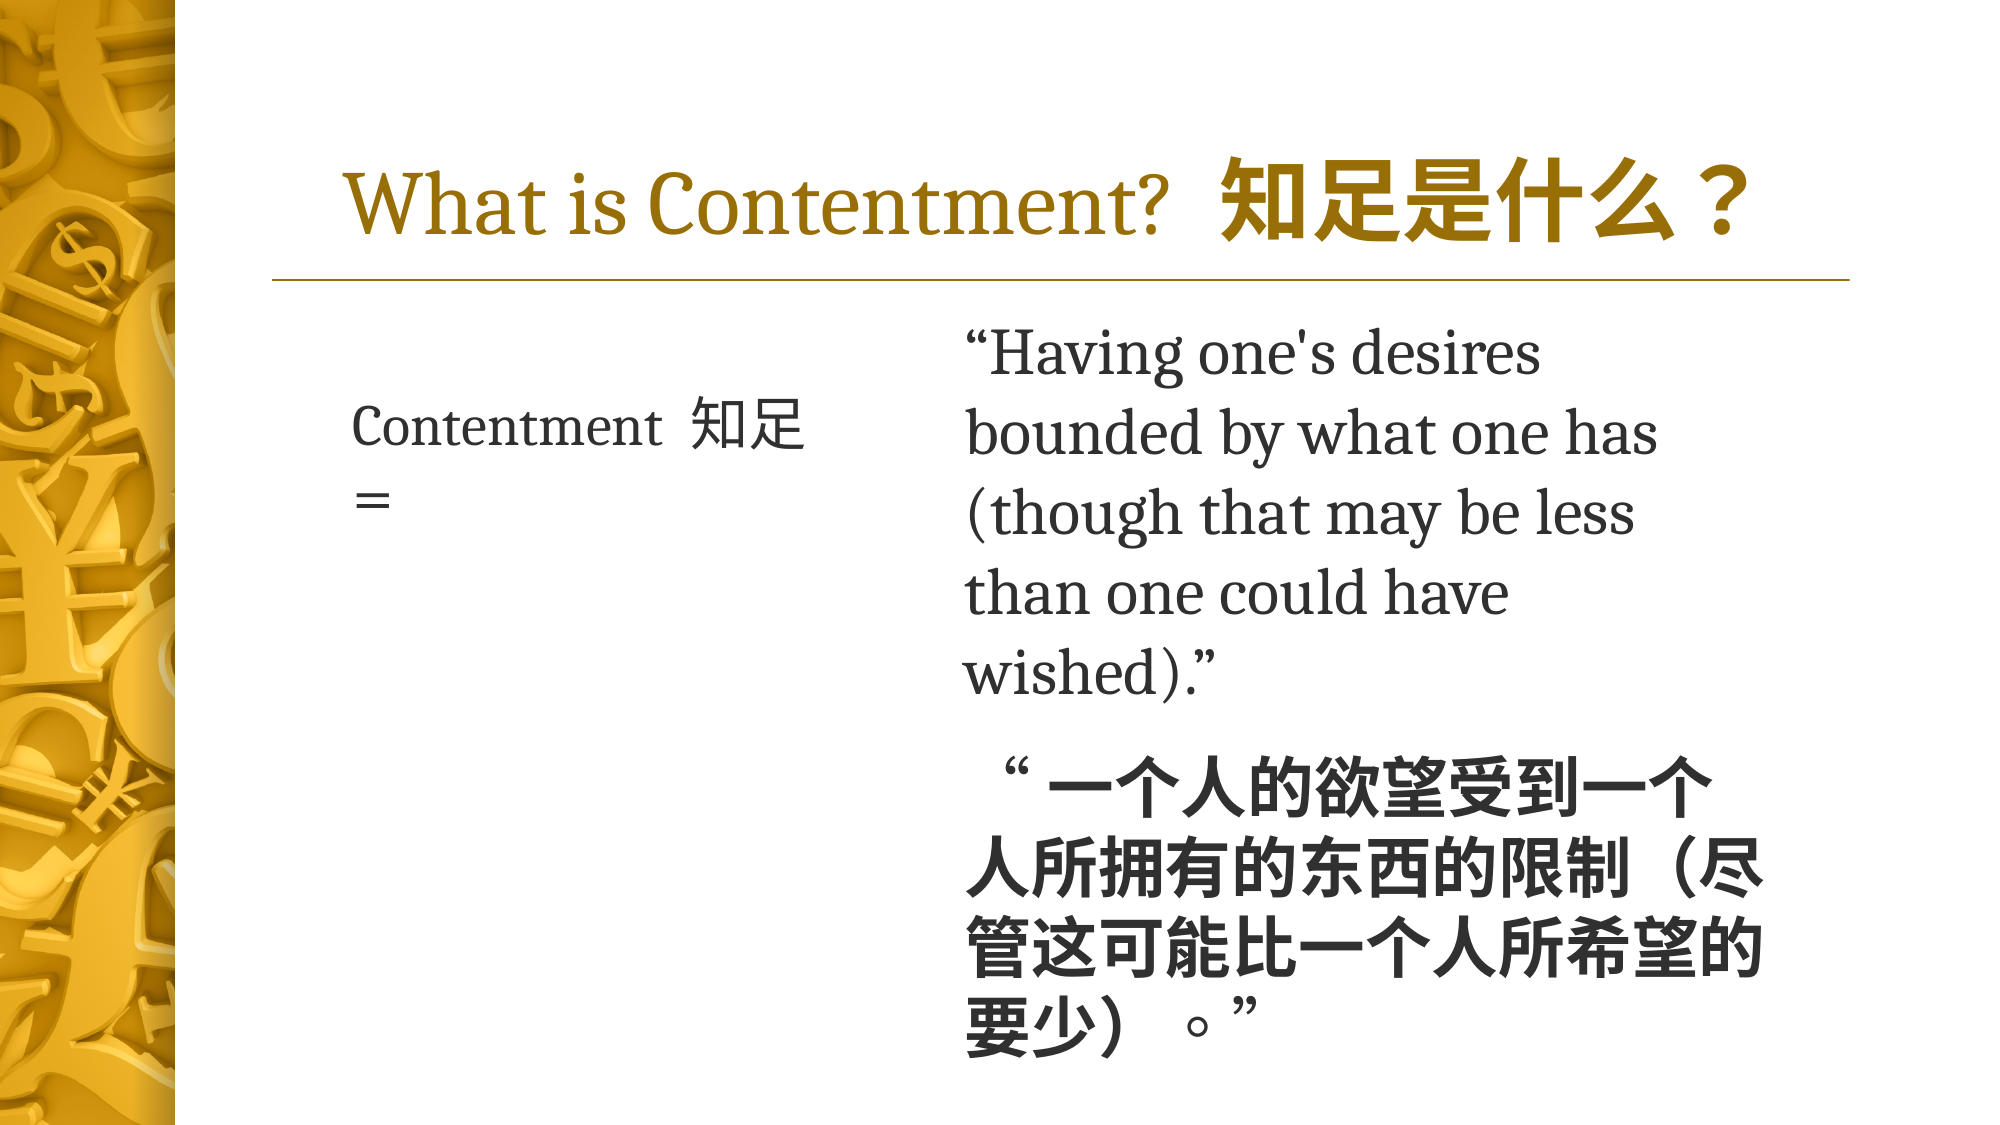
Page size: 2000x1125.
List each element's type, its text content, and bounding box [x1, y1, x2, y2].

title What is Contentment? 知足是什么？ [249, 62, 1863, 263]
list Contentment 知足 = [337, 387, 888, 700]
picture [0, 0, 175, 1125]
list “Having one's desires bounded by what one has (though that may be less than one could have wished).” “一个人的欲望受到一个人所拥有的东西的限制（尽管这可能比一个人所希望的要少）。” [949, 299, 1787, 1075]
